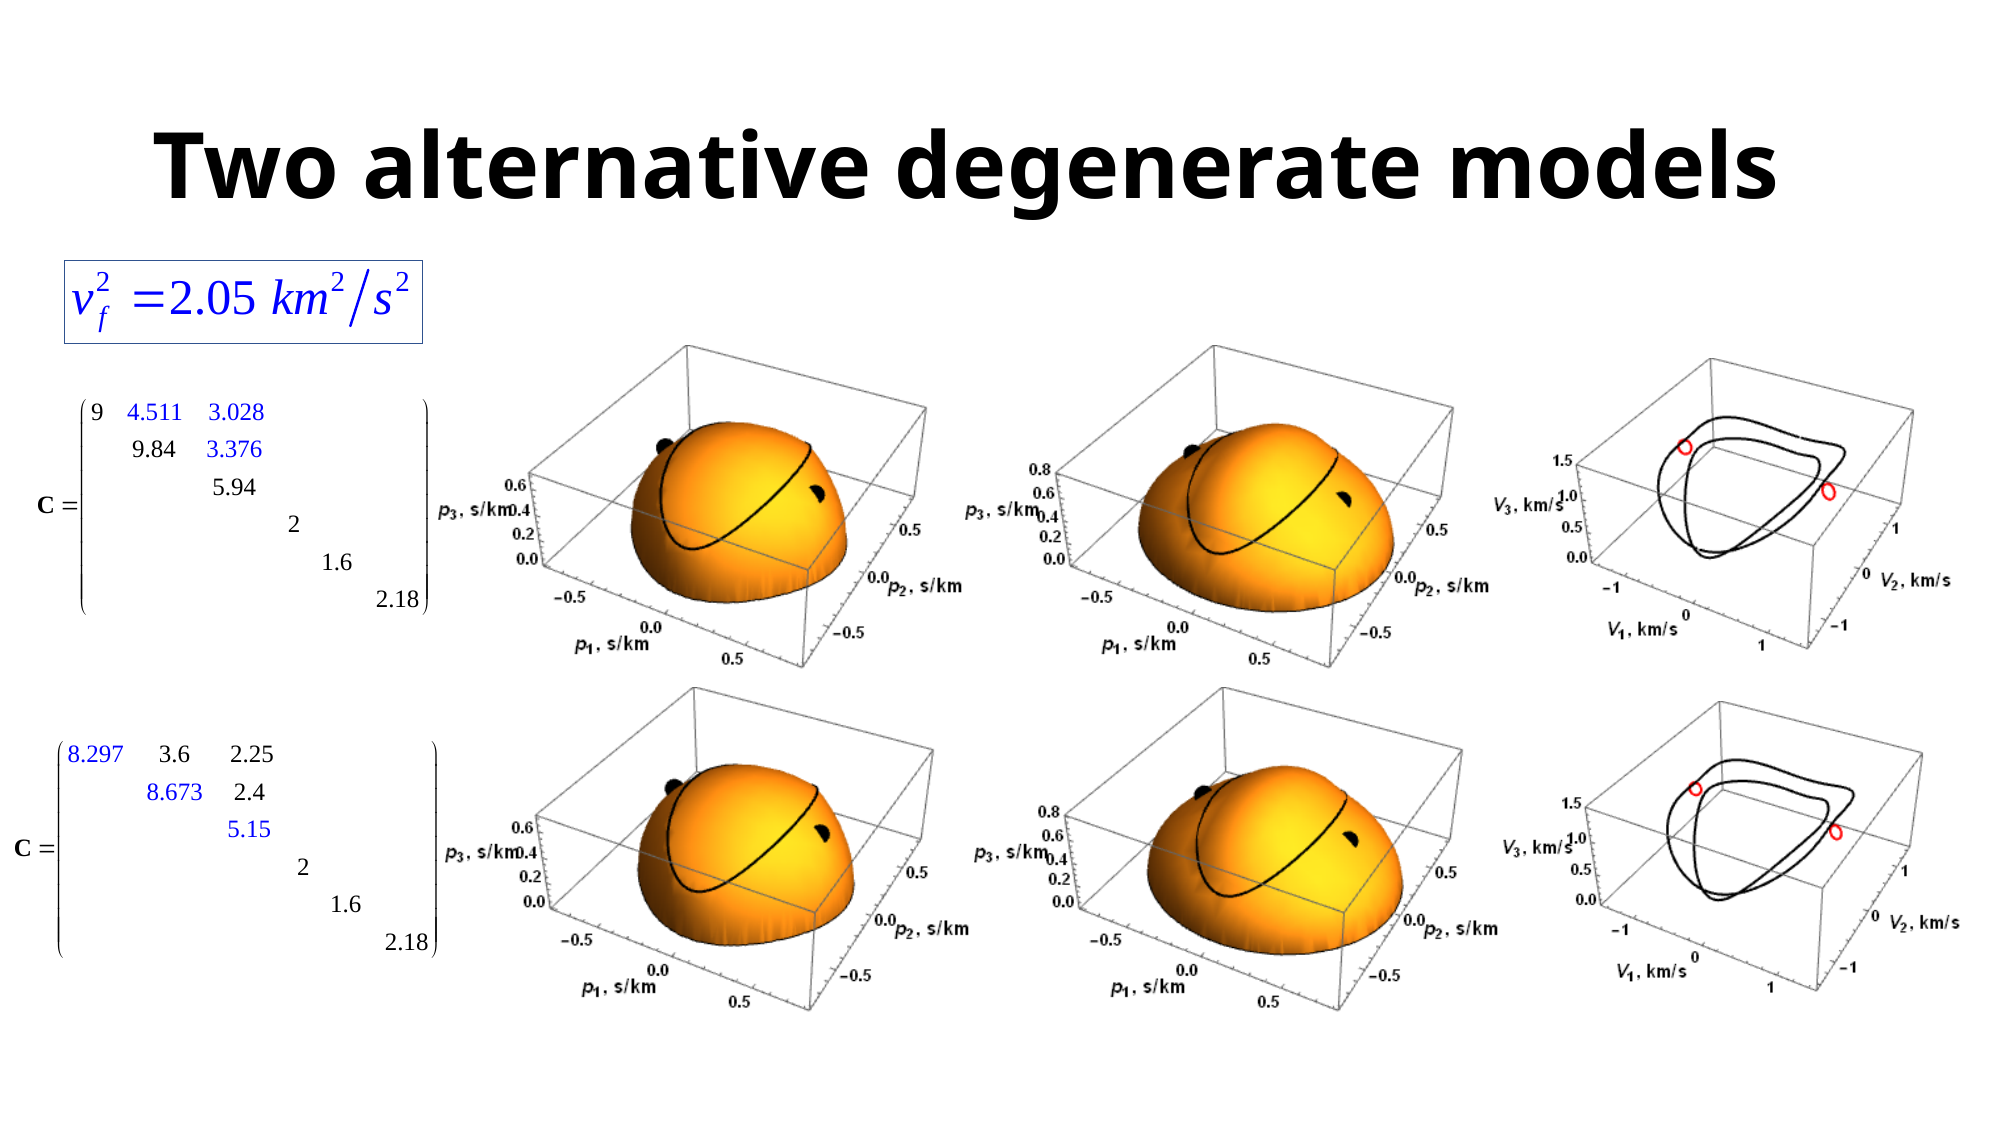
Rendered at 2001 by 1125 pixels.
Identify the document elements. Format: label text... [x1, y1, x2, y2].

picture [974, 687, 1500, 1013]
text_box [33, 394, 436, 620]
picture [1501, 701, 2000, 999]
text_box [10, 737, 444, 963]
picture [965, 345, 1491, 670]
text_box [64, 260, 423, 344]
picture [1492, 358, 1993, 657]
title Two alternative degenerate models [137, 59, 1863, 278]
picture [445, 687, 971, 1013]
picture [438, 345, 964, 670]
